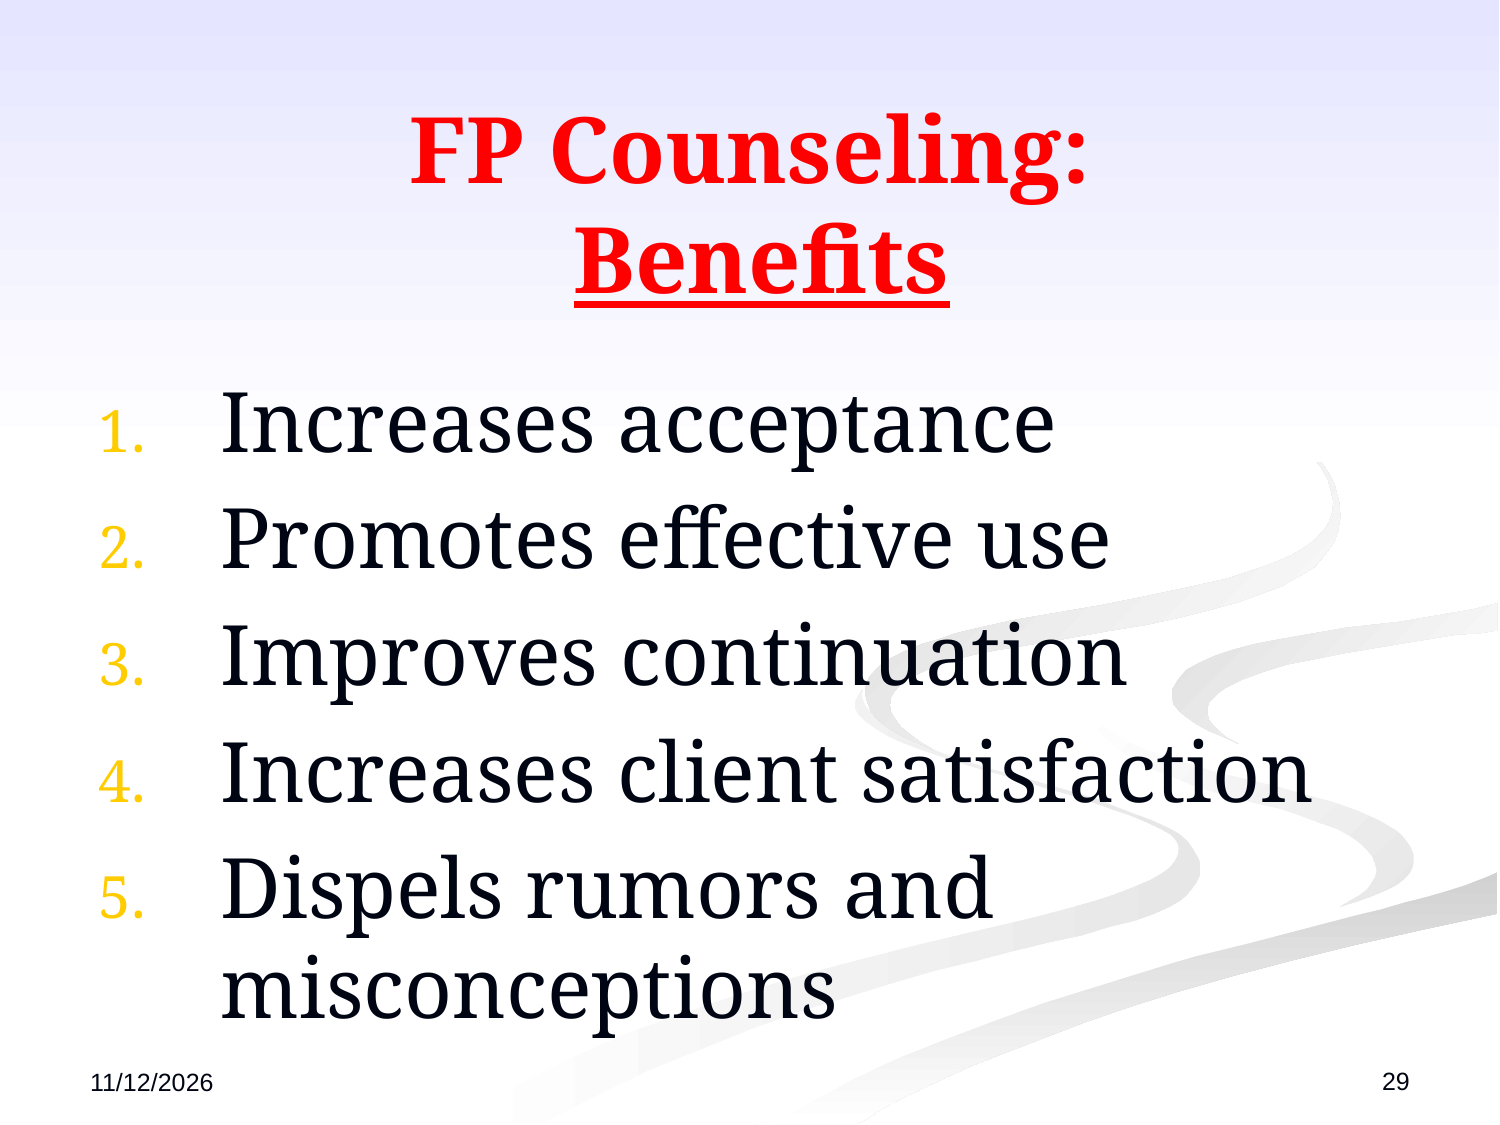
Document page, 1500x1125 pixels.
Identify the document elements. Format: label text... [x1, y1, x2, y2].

list Increases acceptance Promotes effective use Improves continuation Increases client satisfaction Dispels rumors and misconceptions [75, 361, 1425, 1005]
title FP Counseling: Benefits [75, 90, 1425, 315]
slide_number 29 [1074, 1025, 1425, 1104]
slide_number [75, 1025, 325, 1104]
